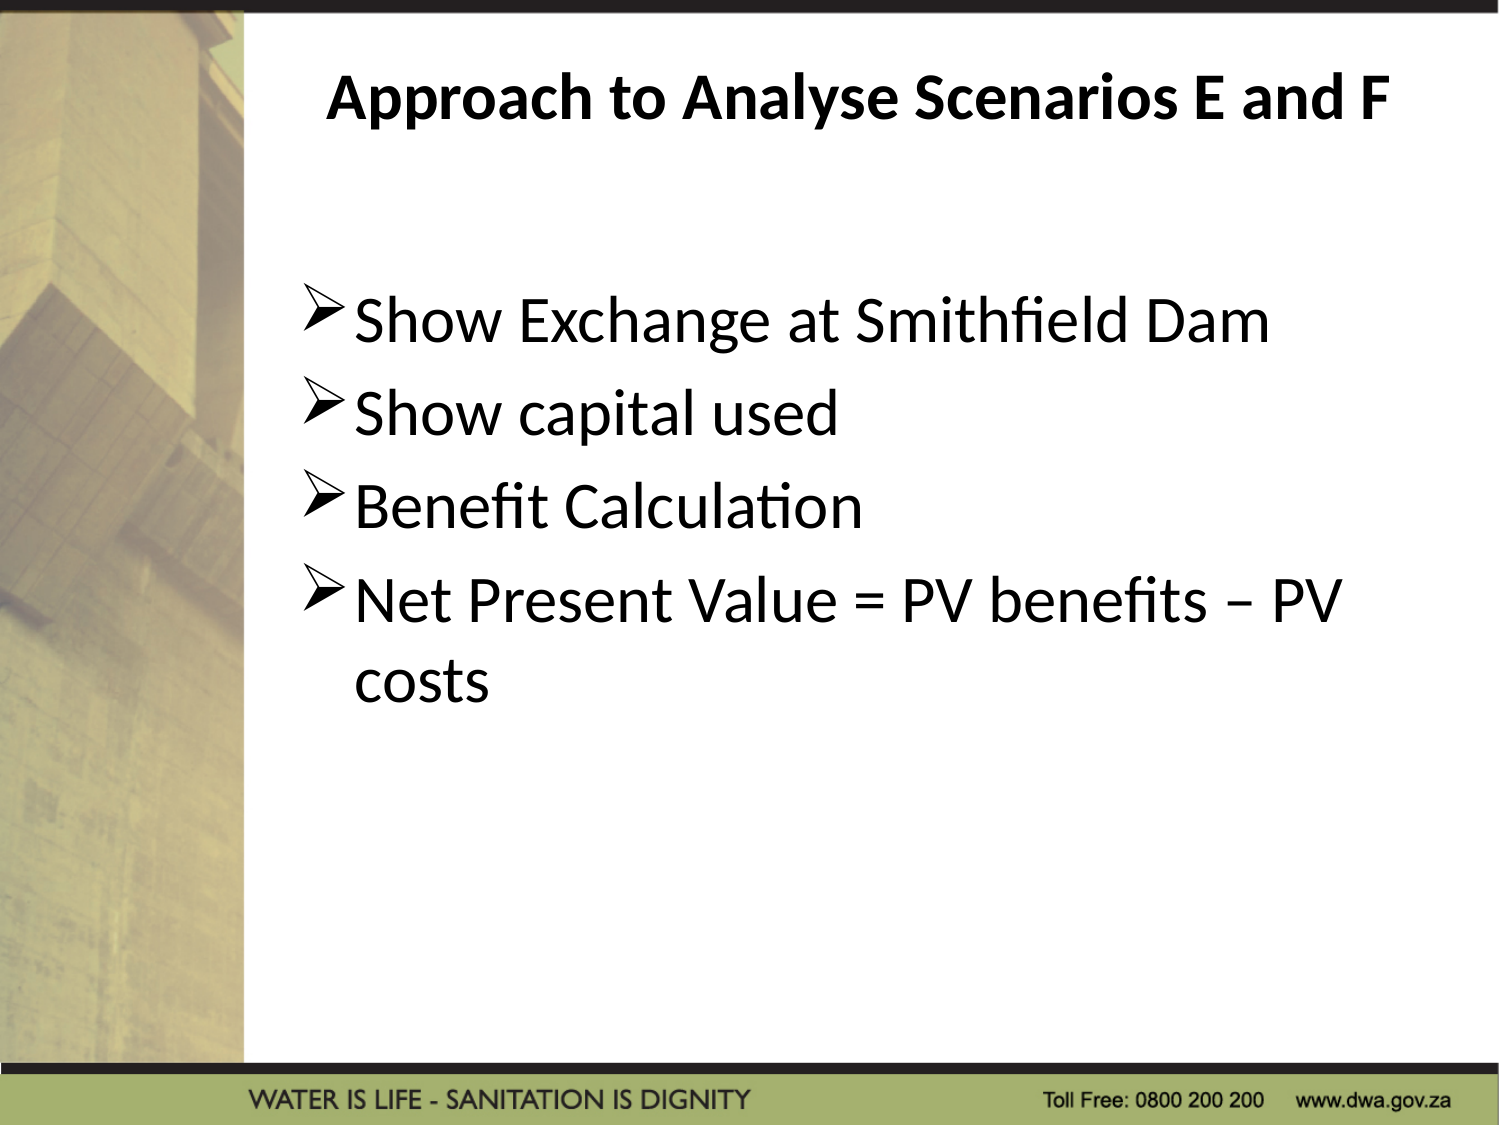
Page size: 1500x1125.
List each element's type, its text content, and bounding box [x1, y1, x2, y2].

picture [0, 0, 1500, 1125]
title Approach to Analyse Scenarios E and F [248, 45, 1472, 233]
list Show Exchange at Smithfield Dam Show capital used Benefit Calculation Net Present Value = PV benefits – PV costs [283, 268, 1455, 1011]
